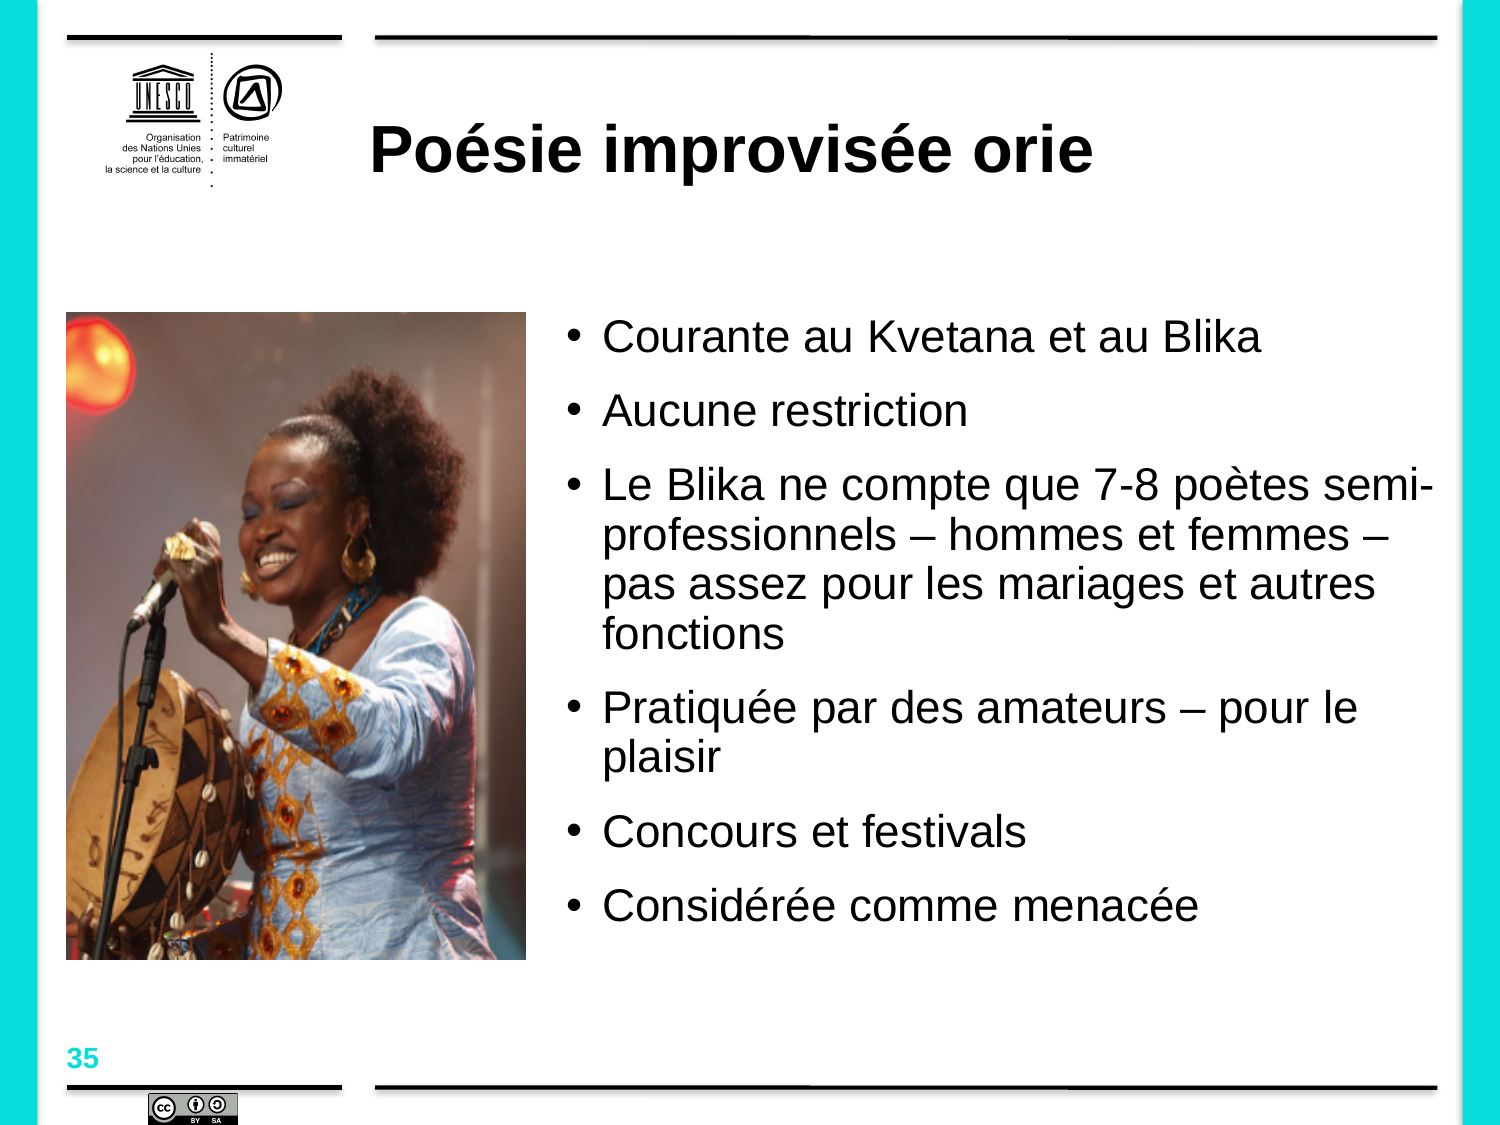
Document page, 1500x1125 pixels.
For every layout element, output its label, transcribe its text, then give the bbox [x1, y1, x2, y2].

title Poésie improvisée orie [369, 105, 1433, 187]
picture [105, 53, 282, 187]
picture [66, 312, 527, 961]
picture [148, 1093, 238, 1125]
list Courante au Kvetana et au Blika Aucune restriction Le Blika ne compte que 7-8 poètes semi-professionnels – hommes et femmes – pas assez pour les mariages et autres fonctions Pratiquée par des amateurs – pour le plaisir Concours et festivals Considérée comme menacée [566, 312, 1437, 940]
